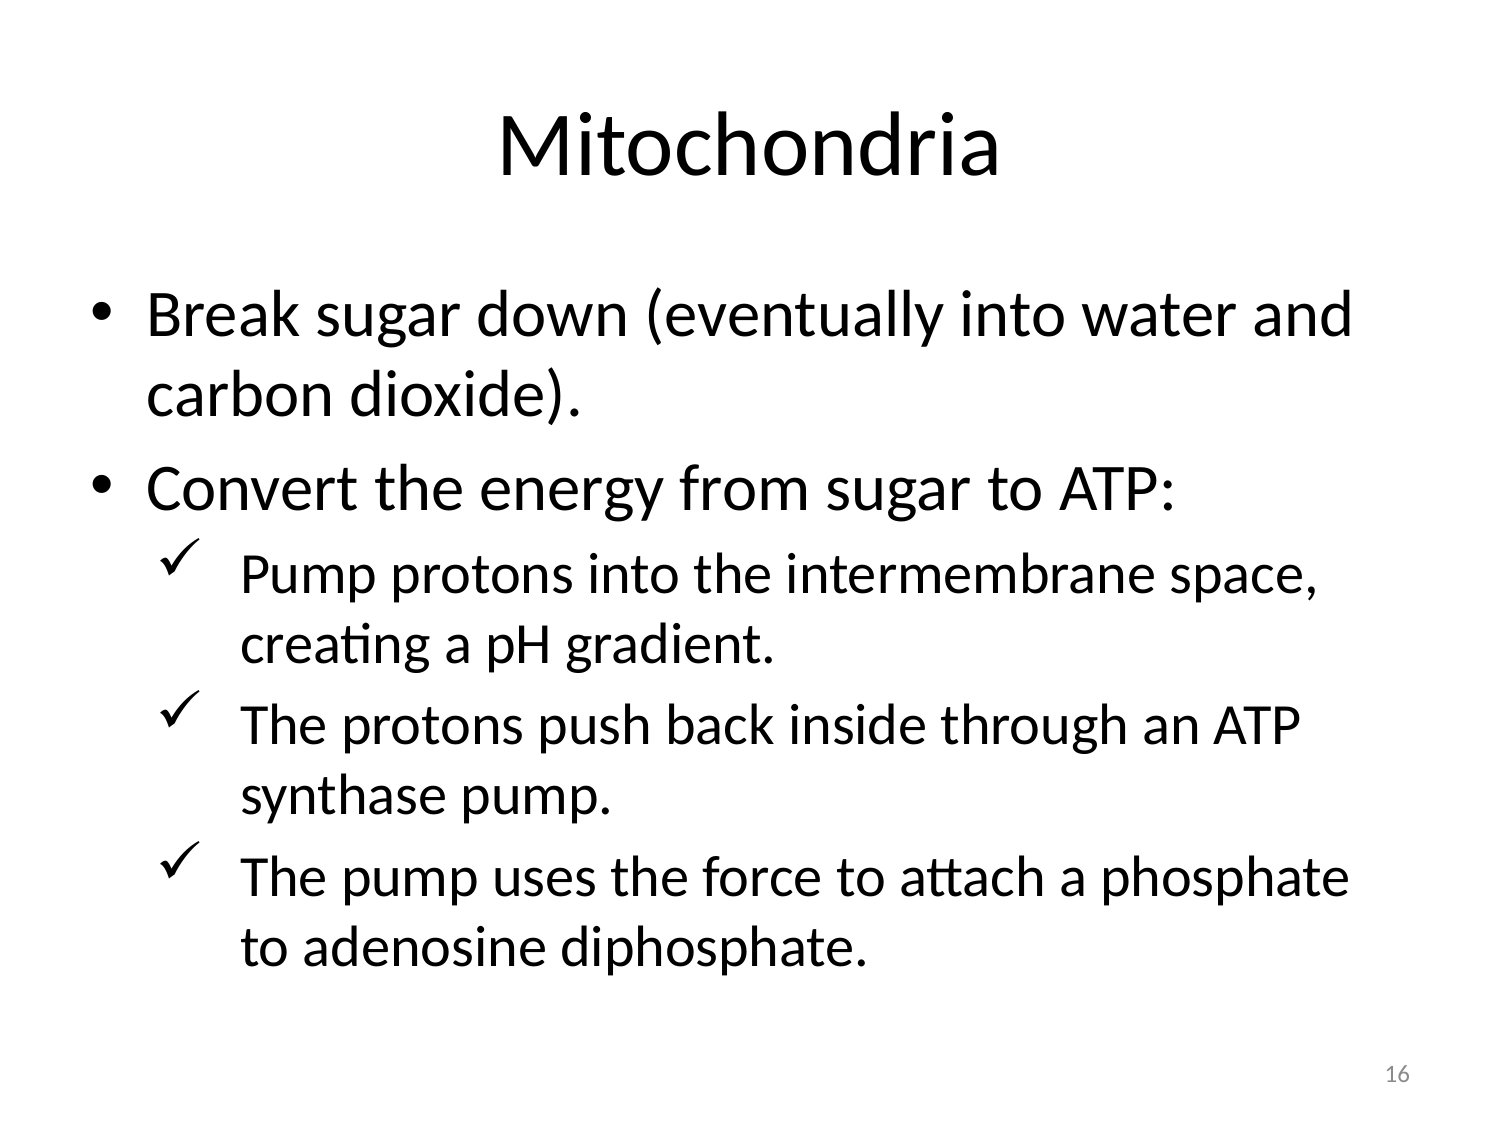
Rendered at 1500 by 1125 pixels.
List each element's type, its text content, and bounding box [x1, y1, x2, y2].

title Mitochondria [75, 45, 1425, 233]
slide_number 16 [1074, 1042, 1425, 1103]
list Break sugar down (eventually into water and carbon dioxide). Convert the energy from sugar to ATP: Pump protons into the intermembrane space, creating a pH gradient. The protons push back inside through an ATP synthase pump. The pump uses the force to attach a phosphate to adenosine diphosphate. [75, 262, 1425, 1005]
